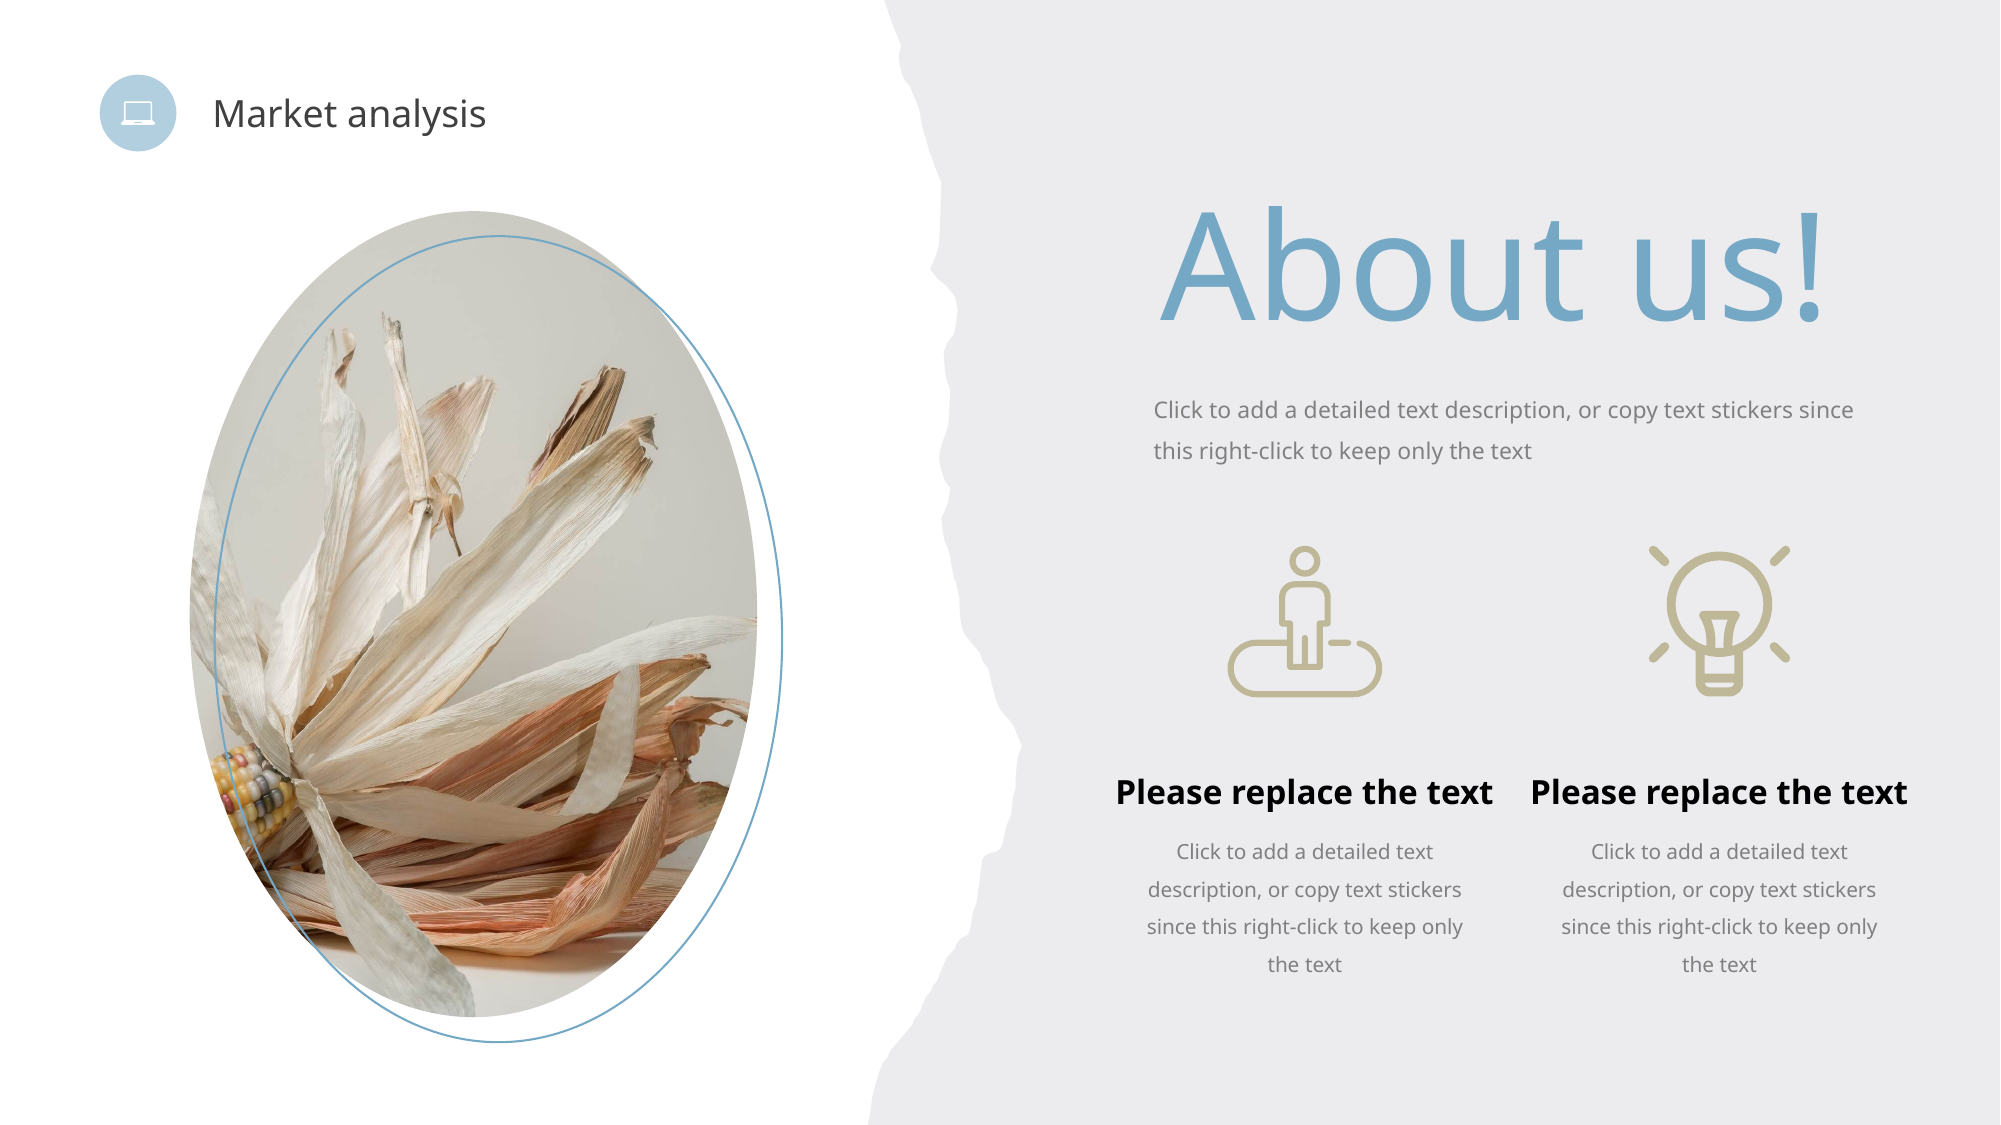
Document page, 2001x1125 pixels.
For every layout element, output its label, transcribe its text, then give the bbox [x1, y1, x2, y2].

text_box [1289, 545, 1321, 577]
text_box [1227, 581, 1383, 698]
text_box Click to add a detailed text description, or copy text stickers since this right-click to keep only the text [1153, 381, 1886, 465]
text_box [1648, 545, 1670, 567]
text_box [1769, 642, 1791, 663]
text_box About us! [1146, 183, 1925, 361]
text_box Market analysis [197, 82, 582, 143]
text_box Please replace the text [1115, 763, 1495, 812]
text_box [188, 210, 649, 953]
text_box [99, 74, 177, 152]
text_box Click to add a detailed text description, or copy text stickers since this right-click to keep only the text [1141, 826, 1469, 977]
text_box [866, 0, 2000, 1125]
text_box [1769, 545, 1791, 567]
text_box Click to add a detailed text description, or copy text stickers since this right-click to keep only the text [1553, 826, 1886, 977]
text_box Please replace the text [1530, 763, 1909, 812]
text_box [213, 235, 784, 1044]
text_box [1666, 551, 1773, 697]
text_box [1648, 642, 1670, 663]
